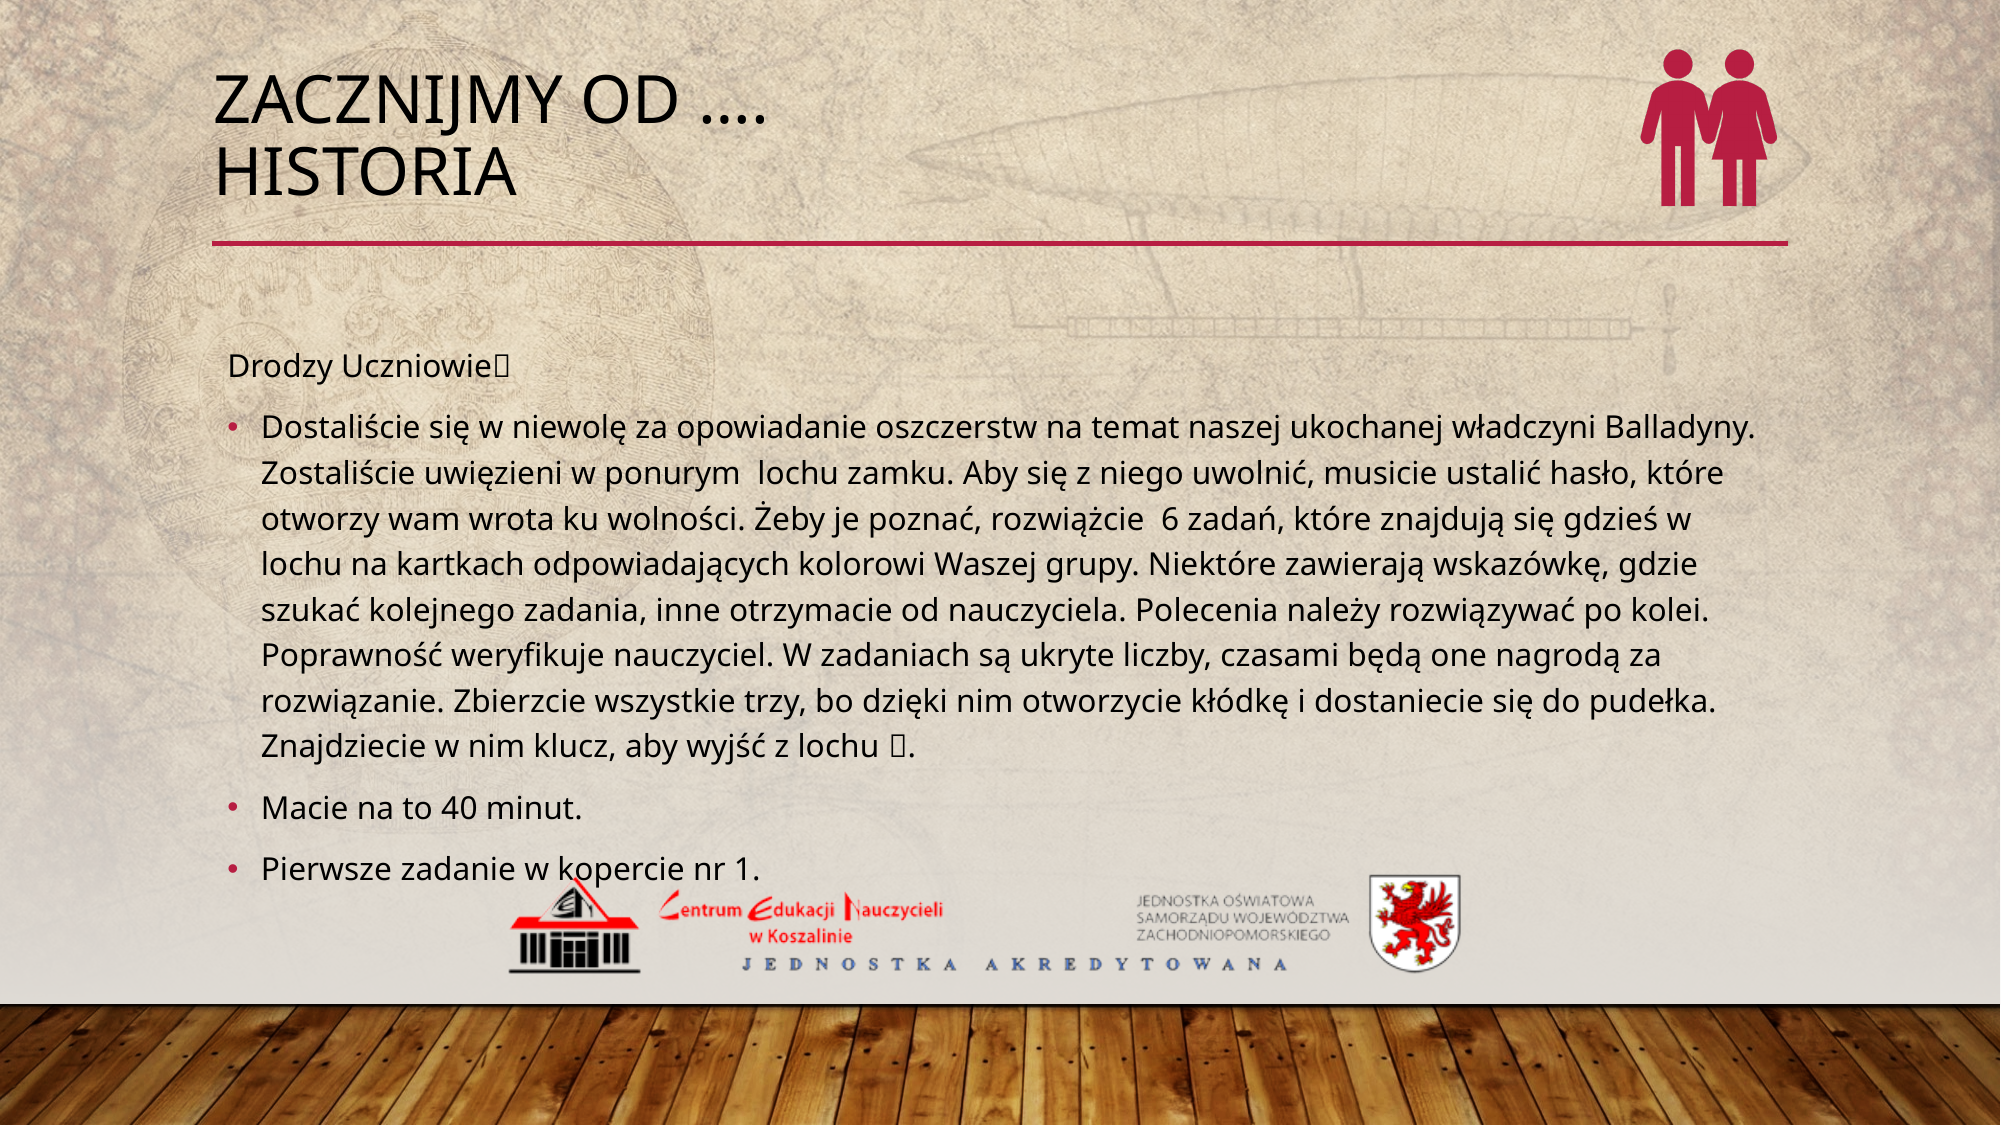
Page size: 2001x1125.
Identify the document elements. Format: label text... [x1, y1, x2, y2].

picture [1616, 35, 1801, 220]
list Drodzy Uczniowie Dostaliście się w niewolę za opowiadanie oszczerstw na temat naszej ukochanej władczyni Balladyny. Zostaliście uwięzieni w ponurym lochu zamku. Aby się z niego uwolnić, musicie ustalić hasło, które otworzy wam wrota ku wolności. Żeby je poznać, rozwiążcie 6 zadań, które znajdują się gdzieś w lochu na kartkach odpowiadających kolorowi Waszej grupy. Niektóre zawierają wskazówkę, gdzie szukać kolejnego zadania, inne otrzymacie od nauczyciela. Polecenia należy rozwiązywać po kolei. Poprawność weryfikuje nauczyciel. W zadaniach są ukryte liczby, czasami będą one nagrodą za rozwiązanie. Zbierzcie wszystkie trzy, bo dzięki nim otworzycie kłódkę i dostaniecie się do pudełka. Znajdziecie w nim klucz, aby wyjść z lochu . Macie na to 40 minut. Pierwsze zadanie w kopercie nr 1. [212, 330, 1788, 897]
picture [0, 1004, 2000, 1125]
title Zacznijmy od …. Historia [198, 58, 1774, 231]
picture [506, 870, 1469, 982]
